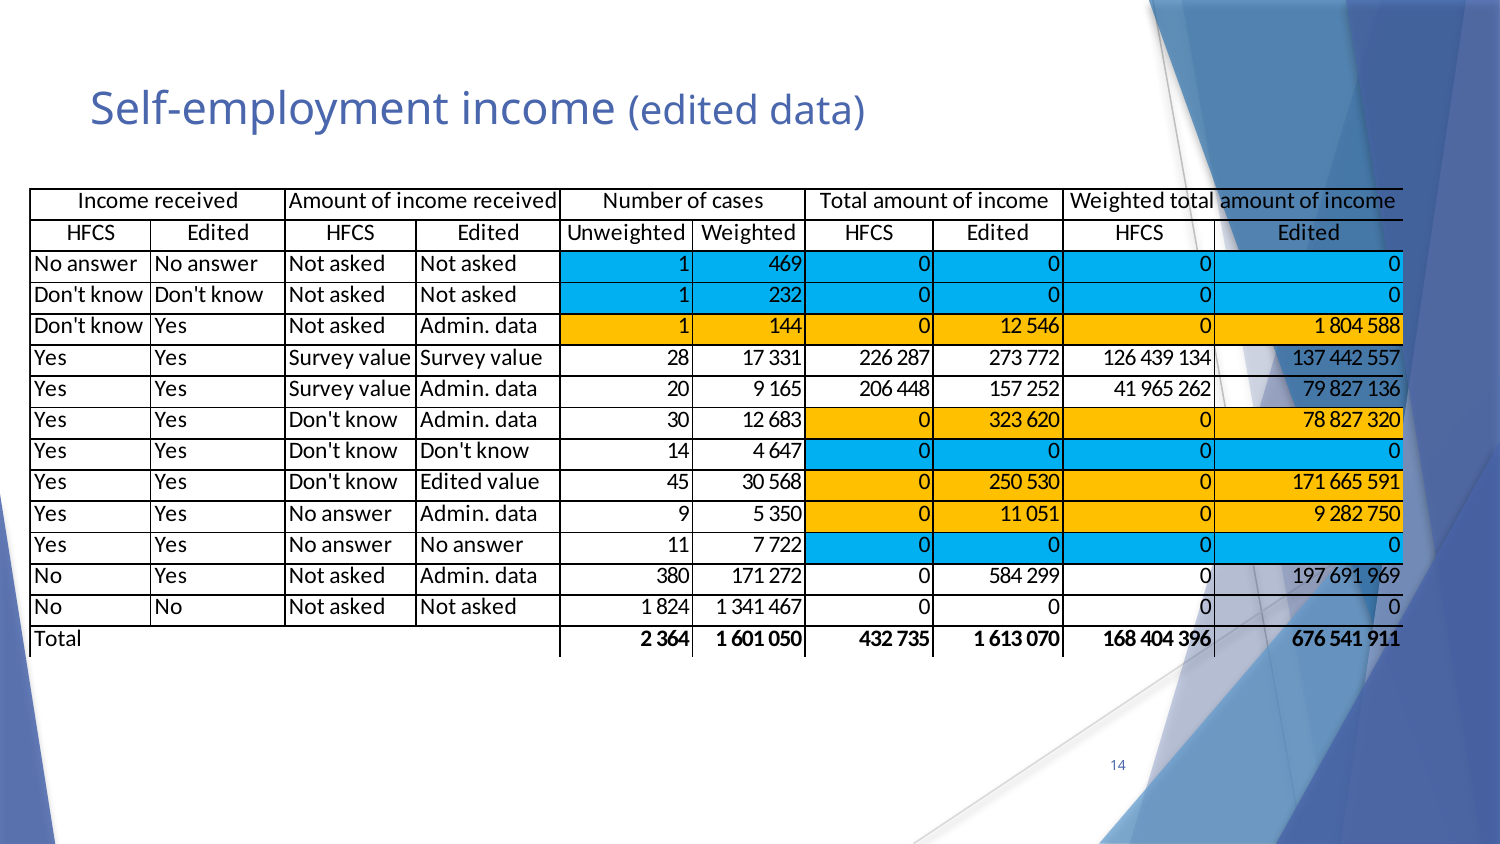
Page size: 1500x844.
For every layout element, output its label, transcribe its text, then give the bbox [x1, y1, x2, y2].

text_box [28, 187, 1405, 659]
list [76, 161, 1459, 694]
title Self-employment income (edited data) [75, 71, 1450, 142]
slide_number 14 [1056, 753, 1141, 789]
list [76, 745, 1459, 753]
